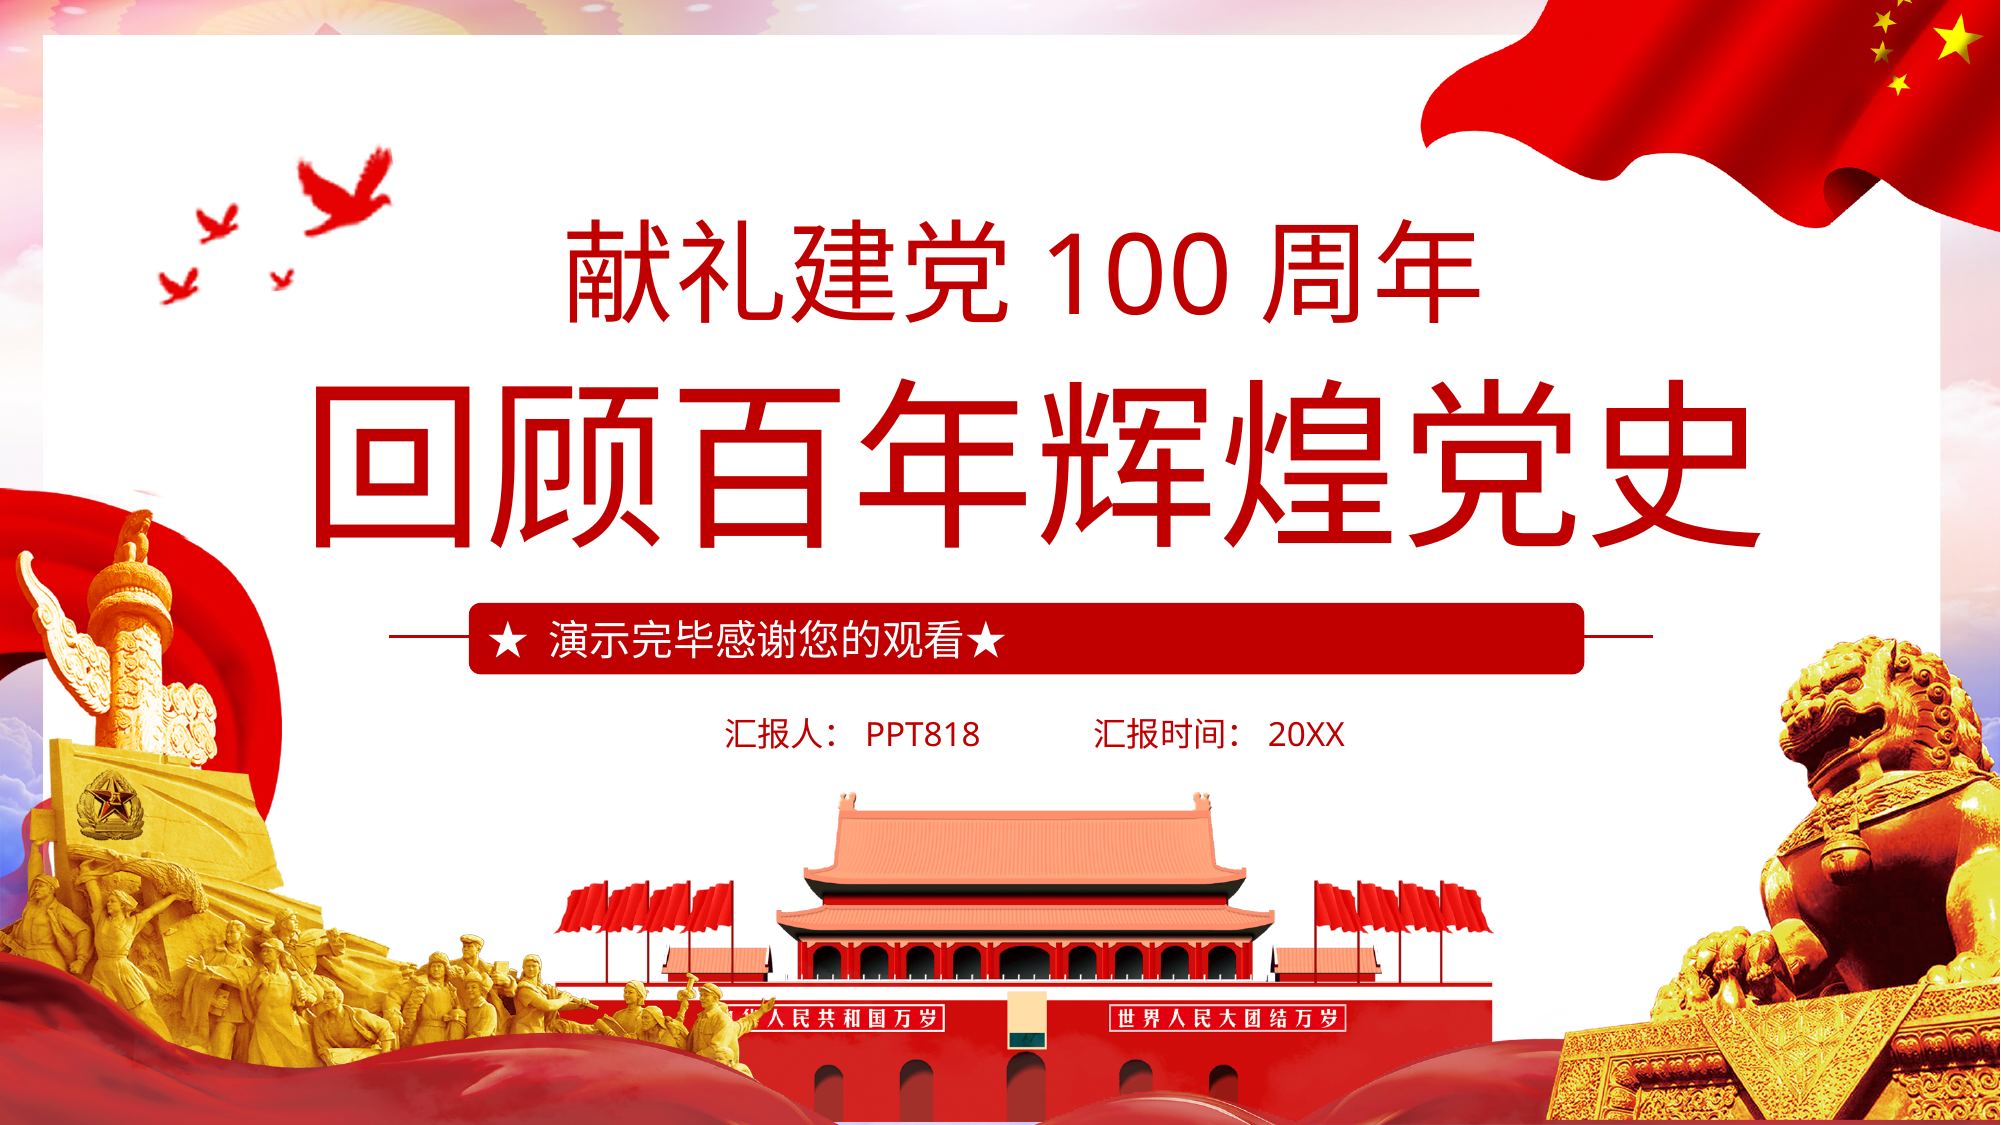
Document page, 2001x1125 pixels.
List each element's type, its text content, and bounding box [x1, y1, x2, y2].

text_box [388, 602, 1654, 675]
text_box 汇报人：PPT818 汇报时间：20XX [395, 705, 1544, 761]
text_box 献礼建党100周年 [358, 194, 1689, 345]
text_box 回顾百年辉煌党史 [204, 342, 1866, 578]
picture [0, 0, 2000, 1125]
